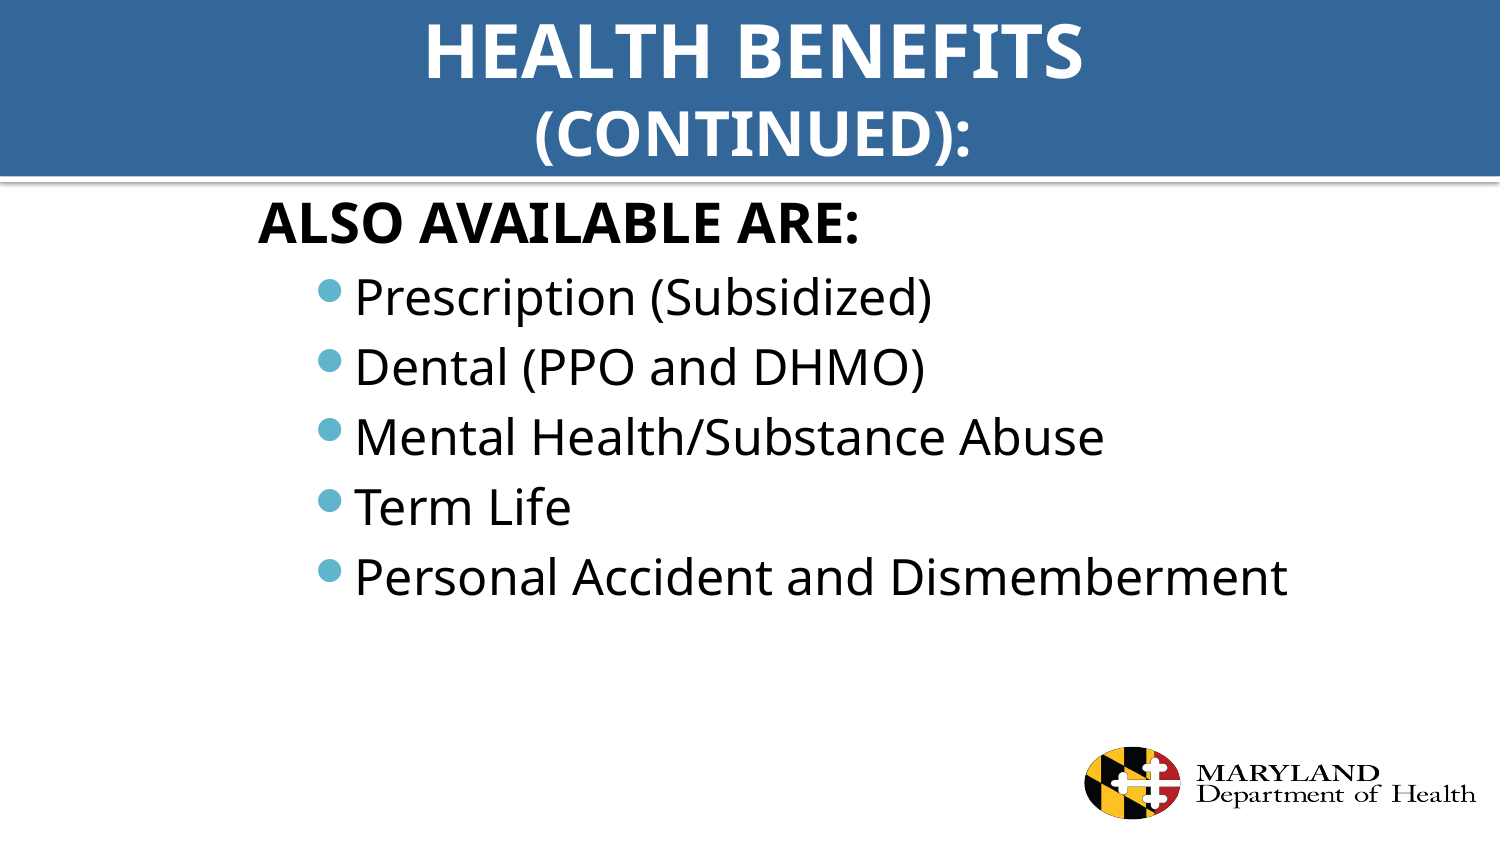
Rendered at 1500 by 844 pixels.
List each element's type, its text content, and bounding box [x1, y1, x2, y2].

text_box ALSO AVAILABLE ARE: Prescription (Subsidized) Dental (PPO and DHMO) Mental Health/Substance Abuse Term Life Personal Accident and Dismemberment [187, 187, 1313, 683]
title HEALTH BENEFITS (CONTINUED): [187, 0, 1313, 173]
picture [1025, 590, 1500, 844]
